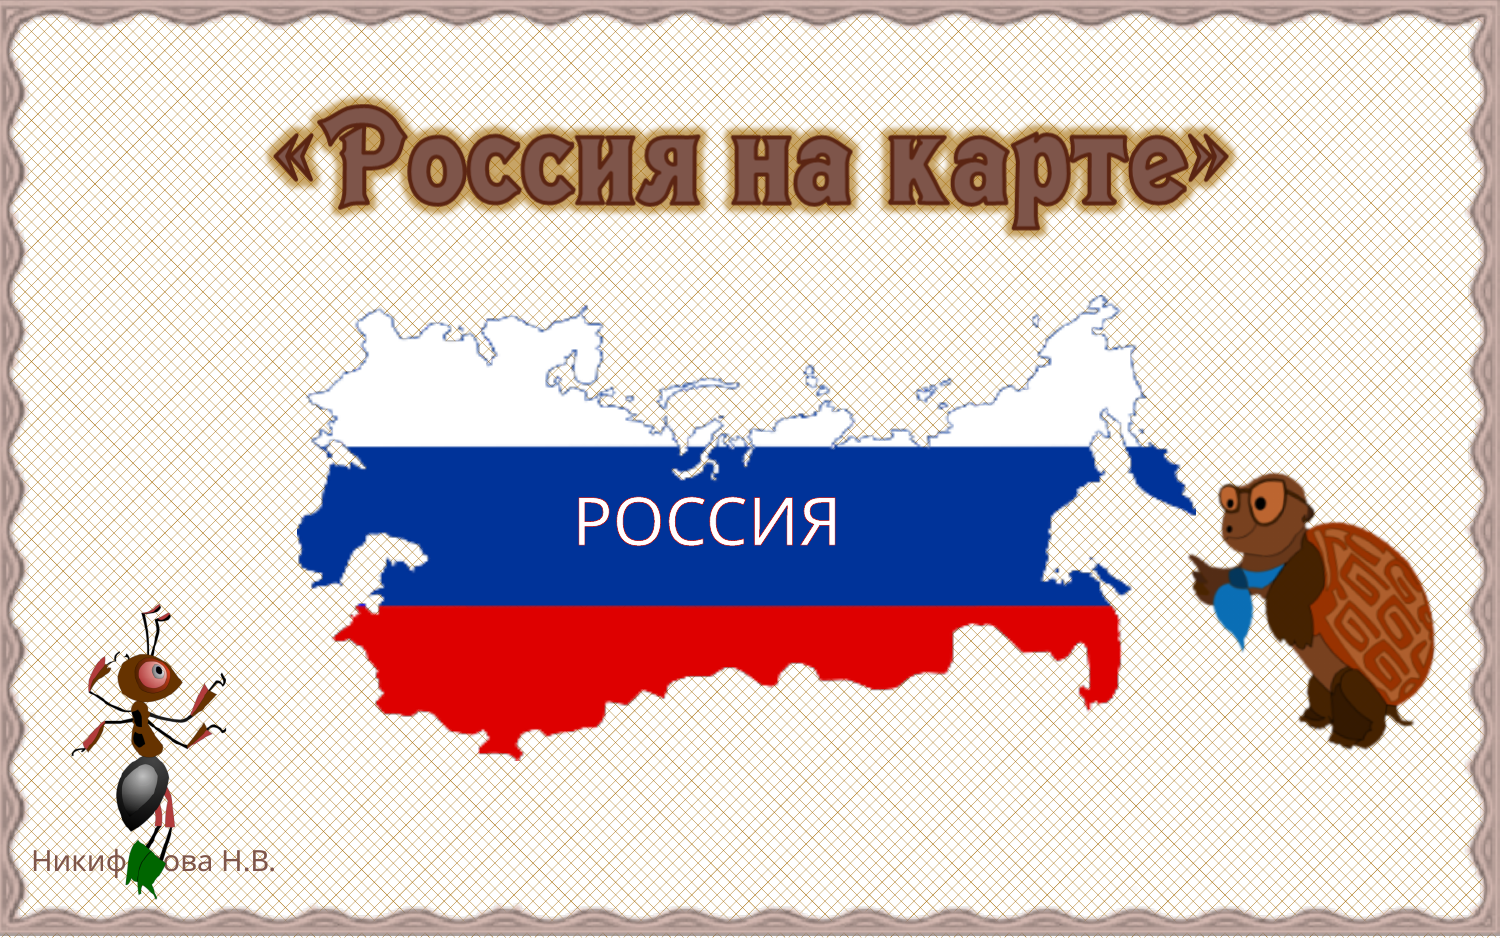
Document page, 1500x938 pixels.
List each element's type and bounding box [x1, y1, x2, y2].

picture [64, 579, 232, 911]
picture [1196, 446, 1466, 764]
text_box [297, 294, 1196, 761]
picture [230, 43, 1276, 272]
